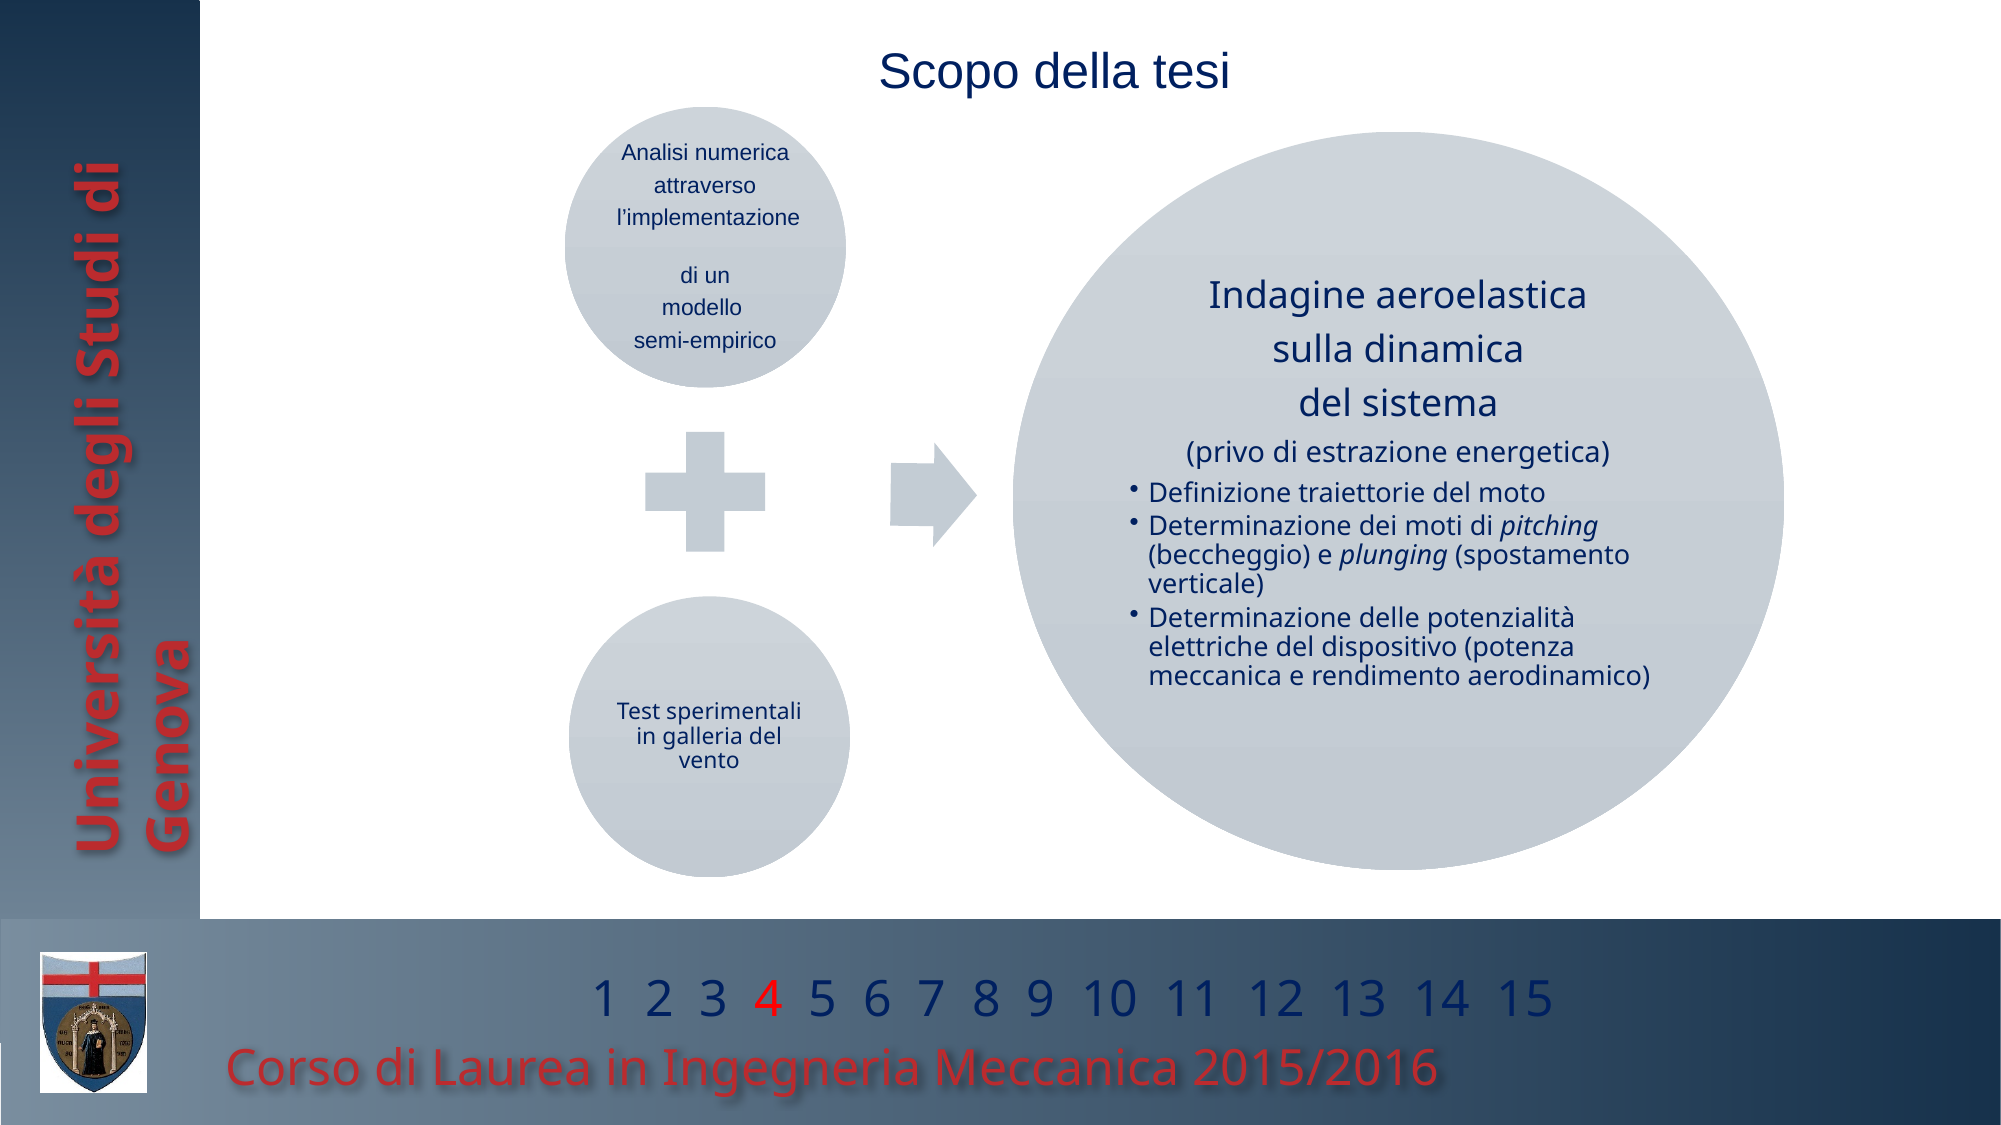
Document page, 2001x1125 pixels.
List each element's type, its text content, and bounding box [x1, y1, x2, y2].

text_box Corso di Laurea in Ingegneria Meccanica 2015/2016 [210, 1034, 1935, 1097]
footer Università degli Studi di Genova [52, 0, 147, 870]
text_box 1 2 3 4 5 6 7 8 9 10 11 12 13 14 15 [575, 958, 1569, 1034]
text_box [491, 106, 1859, 878]
text_box Scopo della tesi [863, 30, 1281, 106]
picture [40, 952, 147, 1093]
